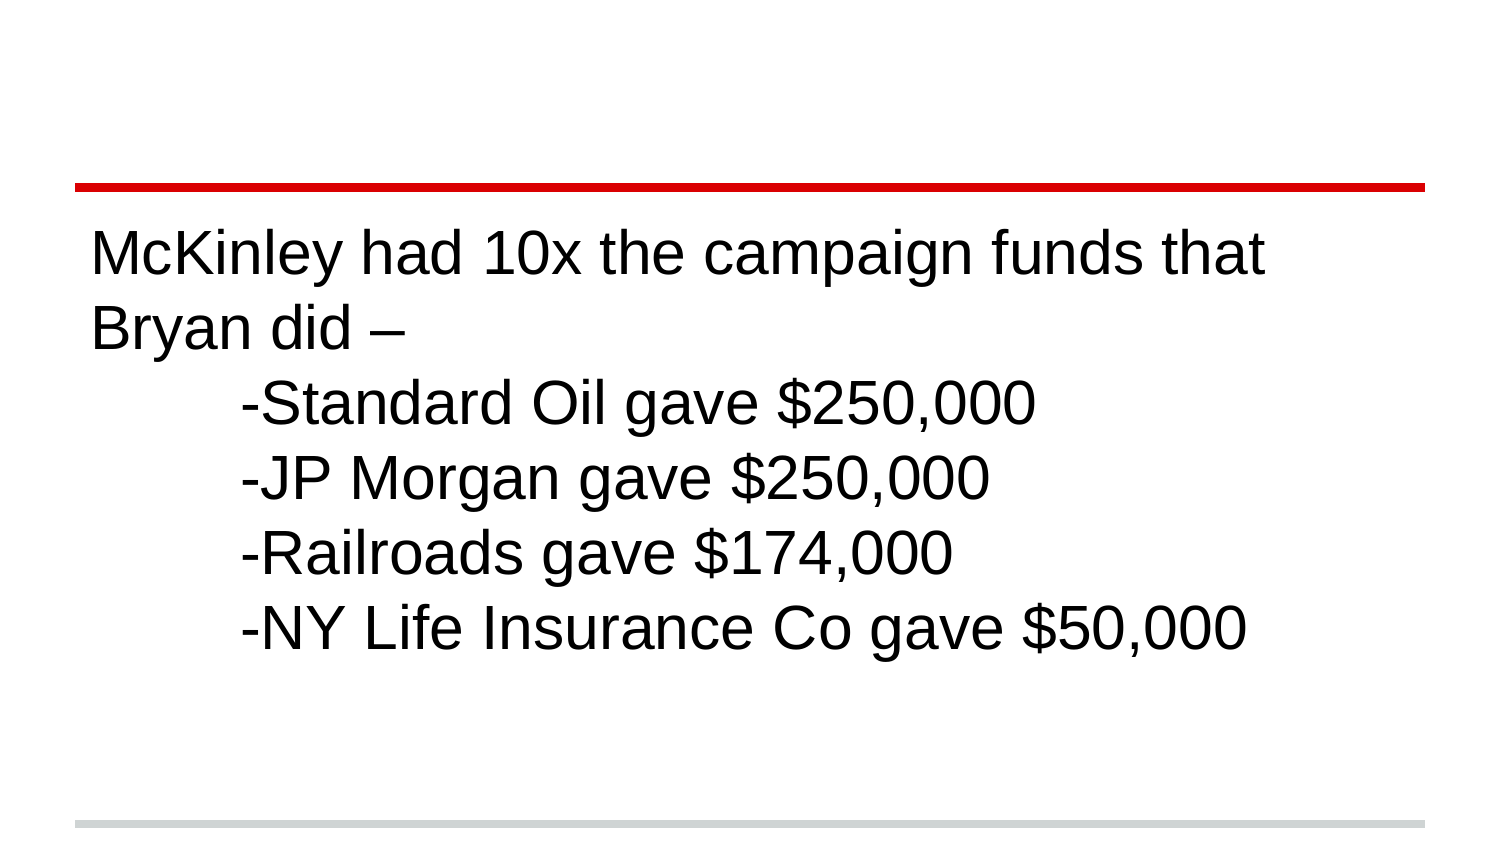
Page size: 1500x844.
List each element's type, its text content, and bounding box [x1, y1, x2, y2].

list McKinley had 10x the campaign funds that Bryan did – -Standard Oil gave $250,000 -JP Morgan gave $250,000 -Railroads gave $174,000 -NY Life Insurance Co gave $50,000 [75, 196, 1425, 808]
